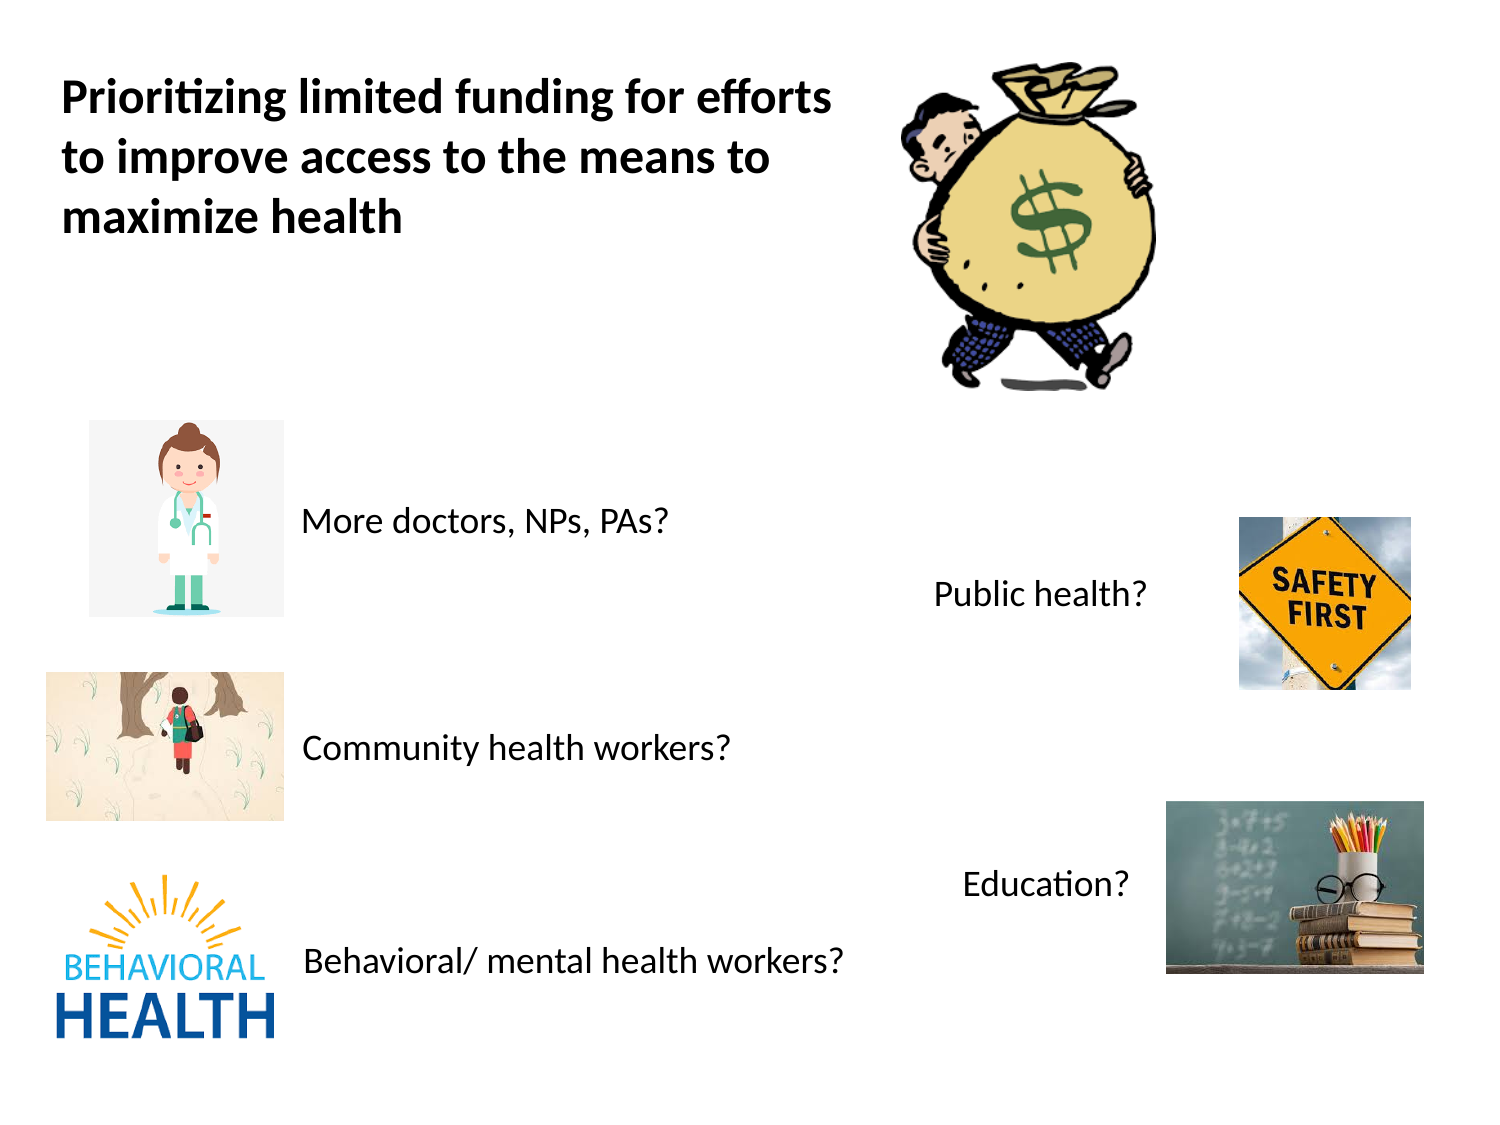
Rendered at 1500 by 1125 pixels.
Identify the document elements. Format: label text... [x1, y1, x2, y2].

picture [46, 672, 284, 821]
text_box Education? [947, 851, 1146, 912]
text_box Prioritizing limited funding for efforts to improve access to the means to maximize health [46, 56, 864, 252]
text_box More doctors, NPs, PAs? [286, 488, 686, 548]
picture [901, 62, 1156, 391]
picture [1166, 801, 1424, 974]
text_box Behavioral/ mental health workers? [288, 928, 861, 989]
picture [89, 420, 284, 617]
text_box Community health workers? [287, 716, 748, 776]
picture [1239, 517, 1411, 690]
text_box Public health? [918, 561, 1175, 622]
picture [43, 867, 284, 1051]
